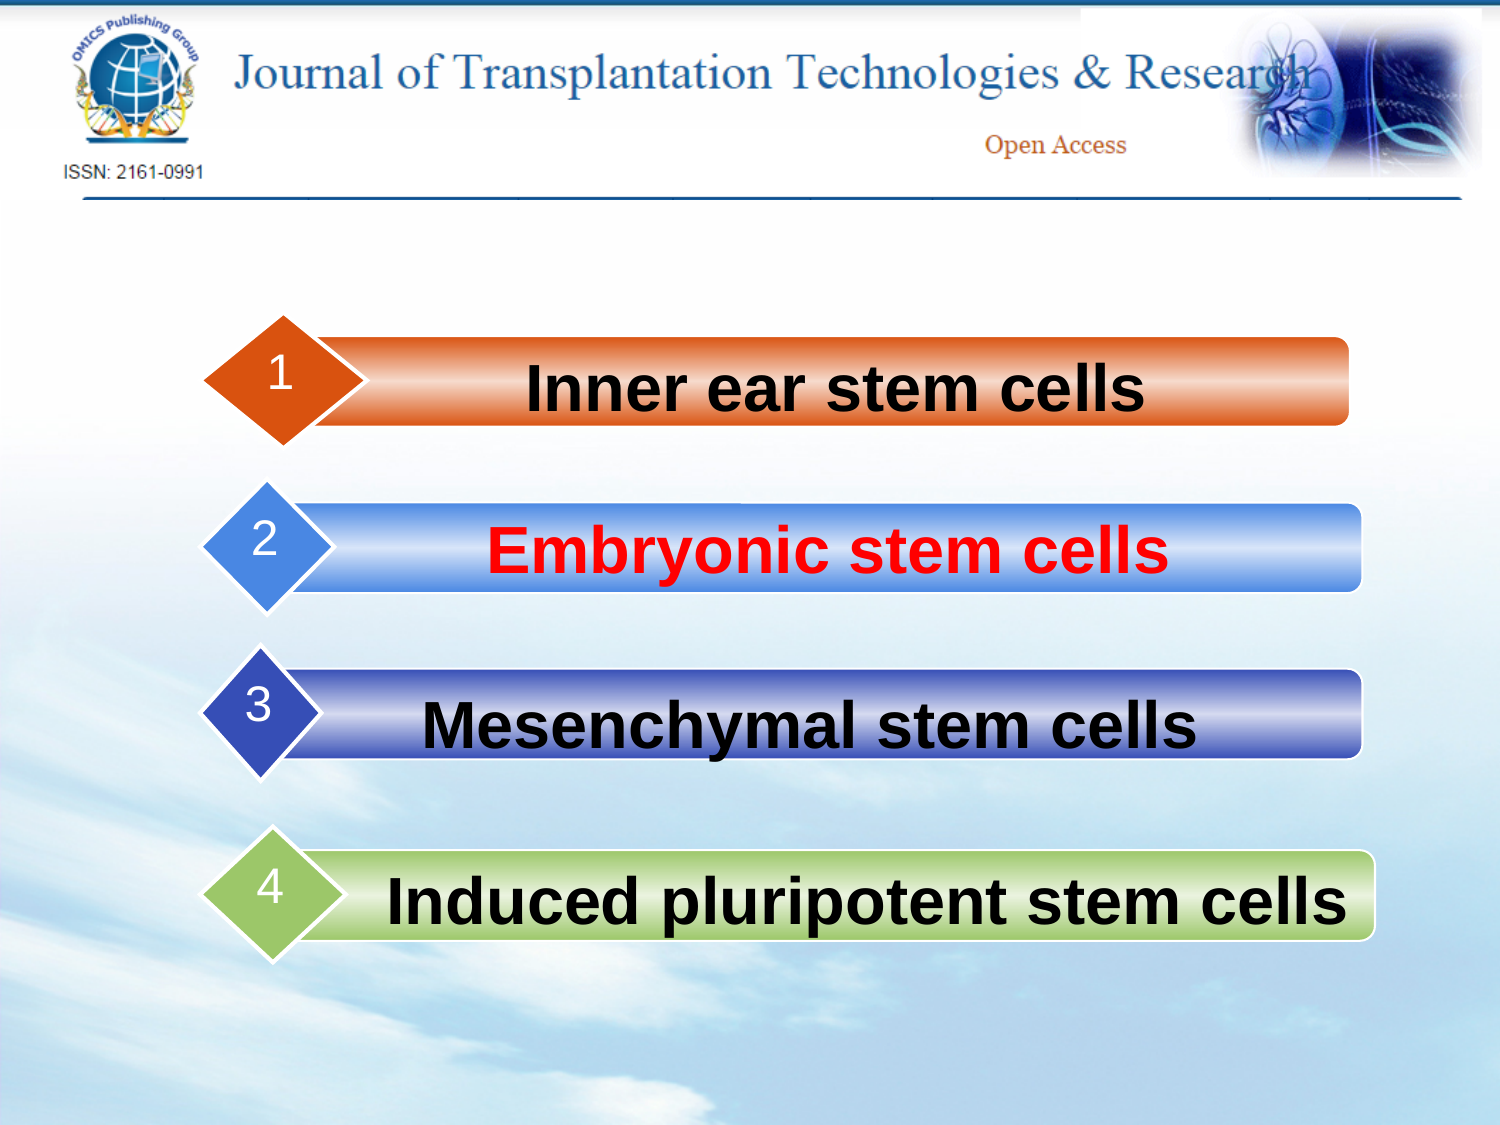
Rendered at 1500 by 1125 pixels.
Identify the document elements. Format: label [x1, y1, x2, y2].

text_box [199, 826, 1388, 963]
text_box [199, 478, 1363, 615]
picture [0, 0, 1500, 1125]
text_box [199, 644, 1363, 782]
text_box [199, 312, 1351, 449]
